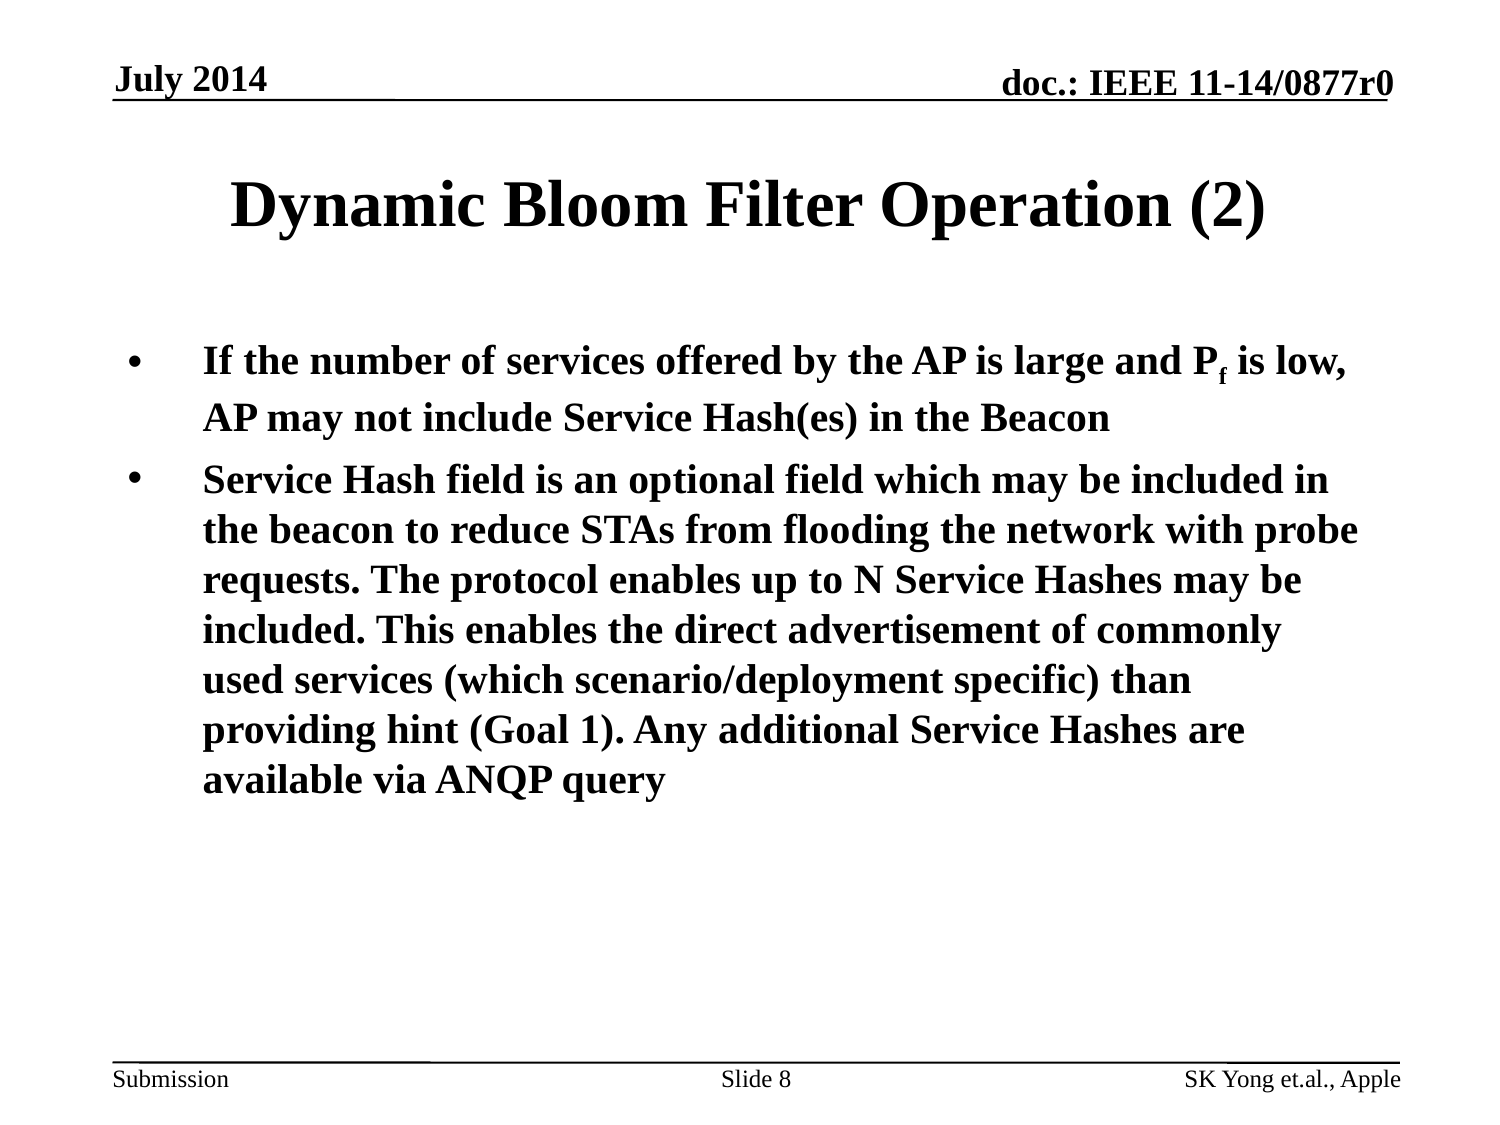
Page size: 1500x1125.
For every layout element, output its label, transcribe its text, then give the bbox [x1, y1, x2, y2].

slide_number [114, 54, 423, 100]
slide_number Slide 8 [712, 1061, 800, 1123]
footer SK Yong et.al., Apple [878, 1061, 1402, 1093]
title Dynamic Bloom Filter Operation (2) [112, 112, 1388, 288]
list If the number of services offered by the AP is large and Pf is low, AP may not include Service Hash(es) in the Beacon Service Hash field is an optional field which may be included in the beacon to reduce STAs from flooding the network with probe requests. The protocol enables up to N Service Hashes may be included. This enables the direct advertisement of commonly used services (which scenario/deployment specific) than providing hint (Goal 1). Any additional Service Hashes are available via ANQP query [112, 324, 1388, 1000]
